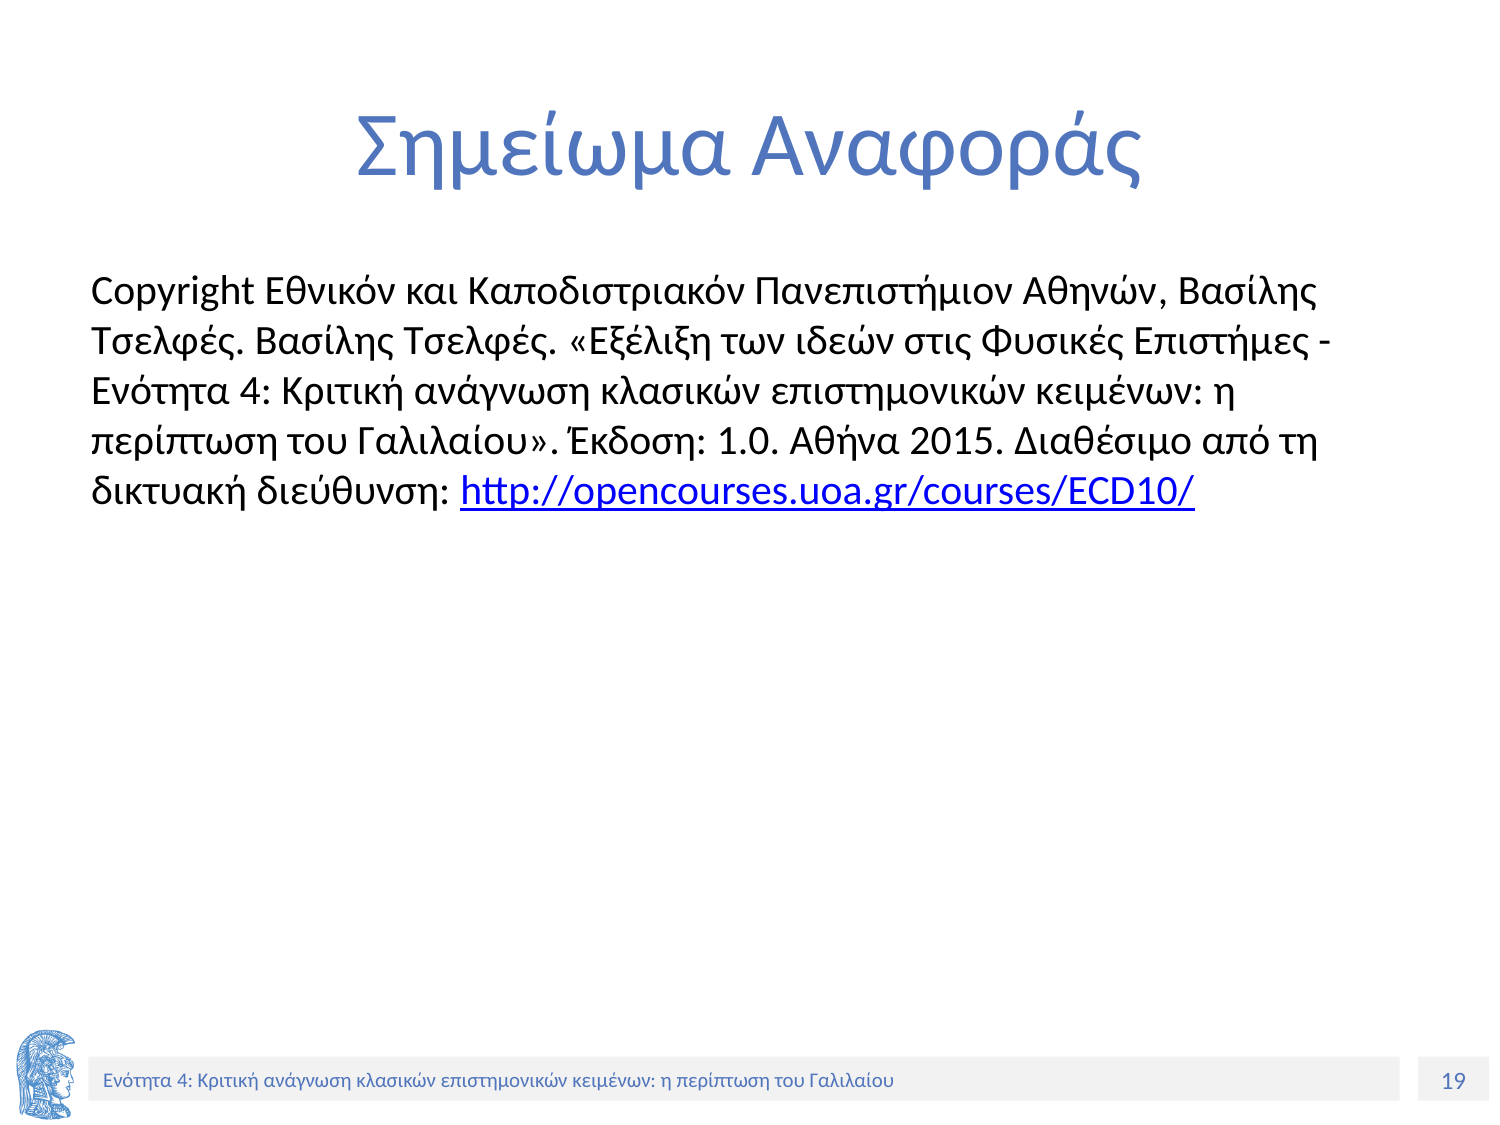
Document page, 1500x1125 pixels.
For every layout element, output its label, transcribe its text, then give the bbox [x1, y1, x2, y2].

picture [9, 1026, 81, 1120]
title Σημείωμα Αναφοράς [75, 45, 1425, 233]
list Copyright Εθνικόν και Καποδιστριακόν Πανεπιστήμιον Αθηνών, Βασίλης Τσελφές. Βασίλης Τσελφές. «Εξέλιξη των ιδεών στις Φυσικές Επιστήμες - Ενότητα 4: Κριτική ανάγνωση κλασικών επιστημονικών κειμένων: η περίπτωση του Γαλιλαίου». Έκδοση: 1.0. Αθήνα 2015. Διαθέσιμο από τη δικτυακή διεύθυνση: http://opencourses.uoa.gr/courses/ECD10/ [76, 255, 1427, 998]
